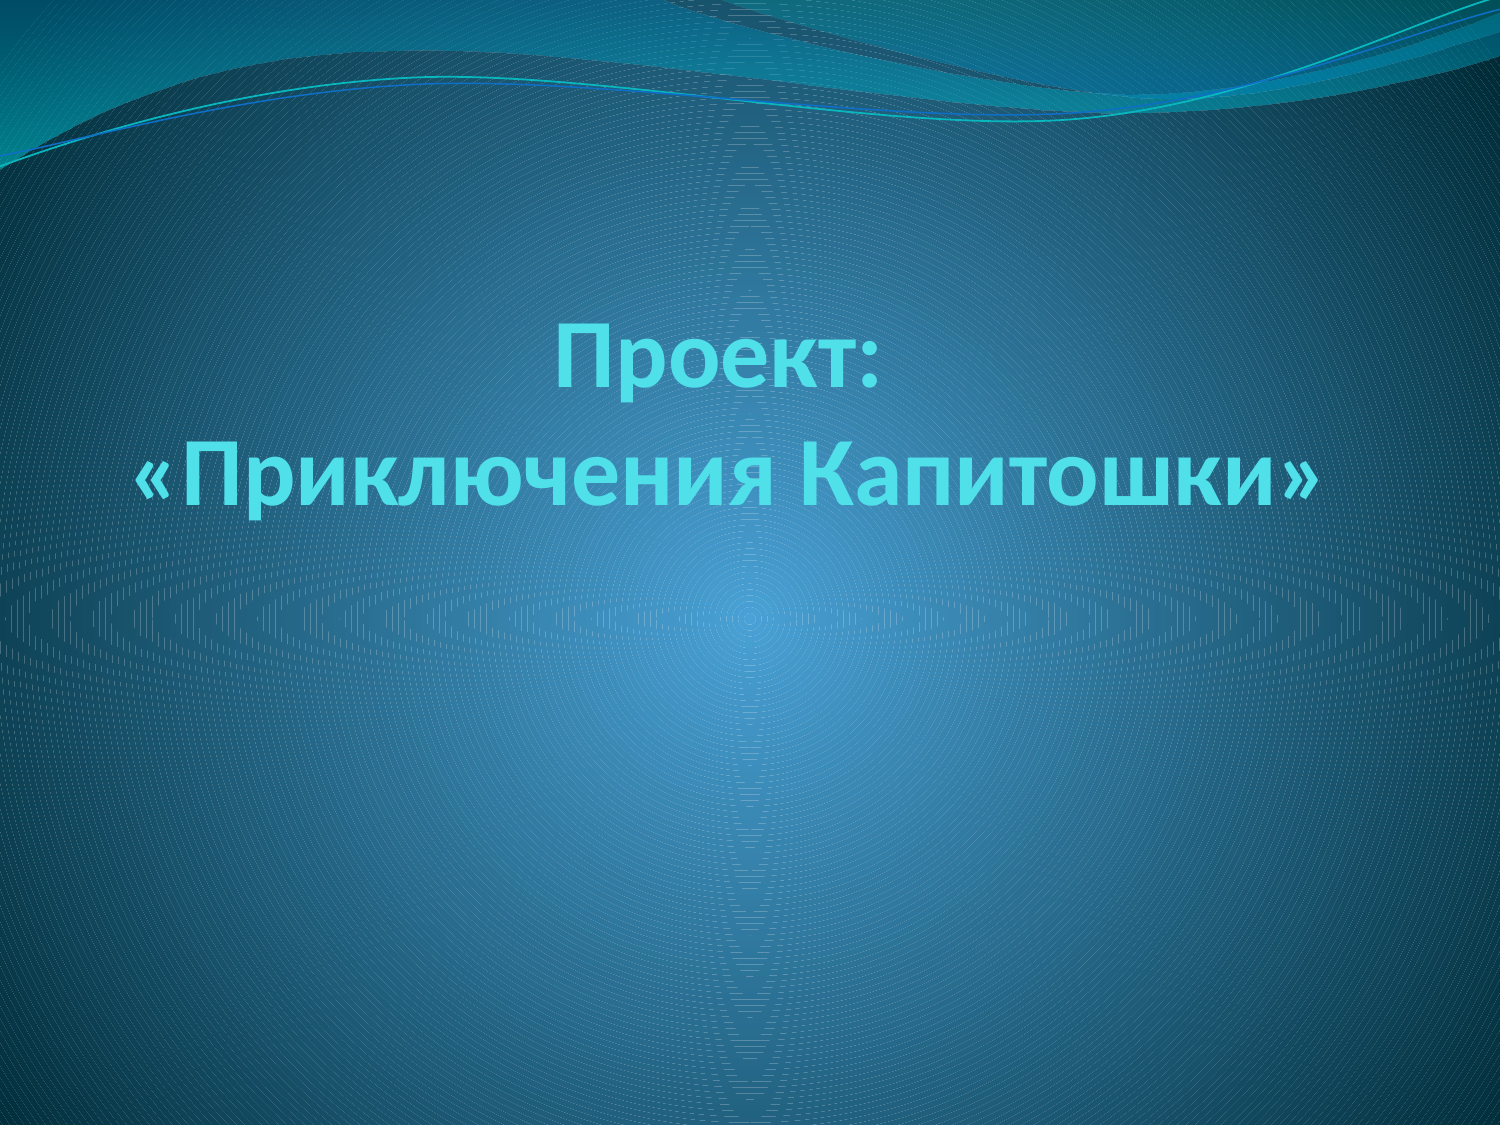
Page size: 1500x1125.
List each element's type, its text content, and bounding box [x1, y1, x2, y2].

title Проект: «Приключения Капитошки» [87, 224, 1376, 525]
subtitle [87, 529, 1471, 953]
